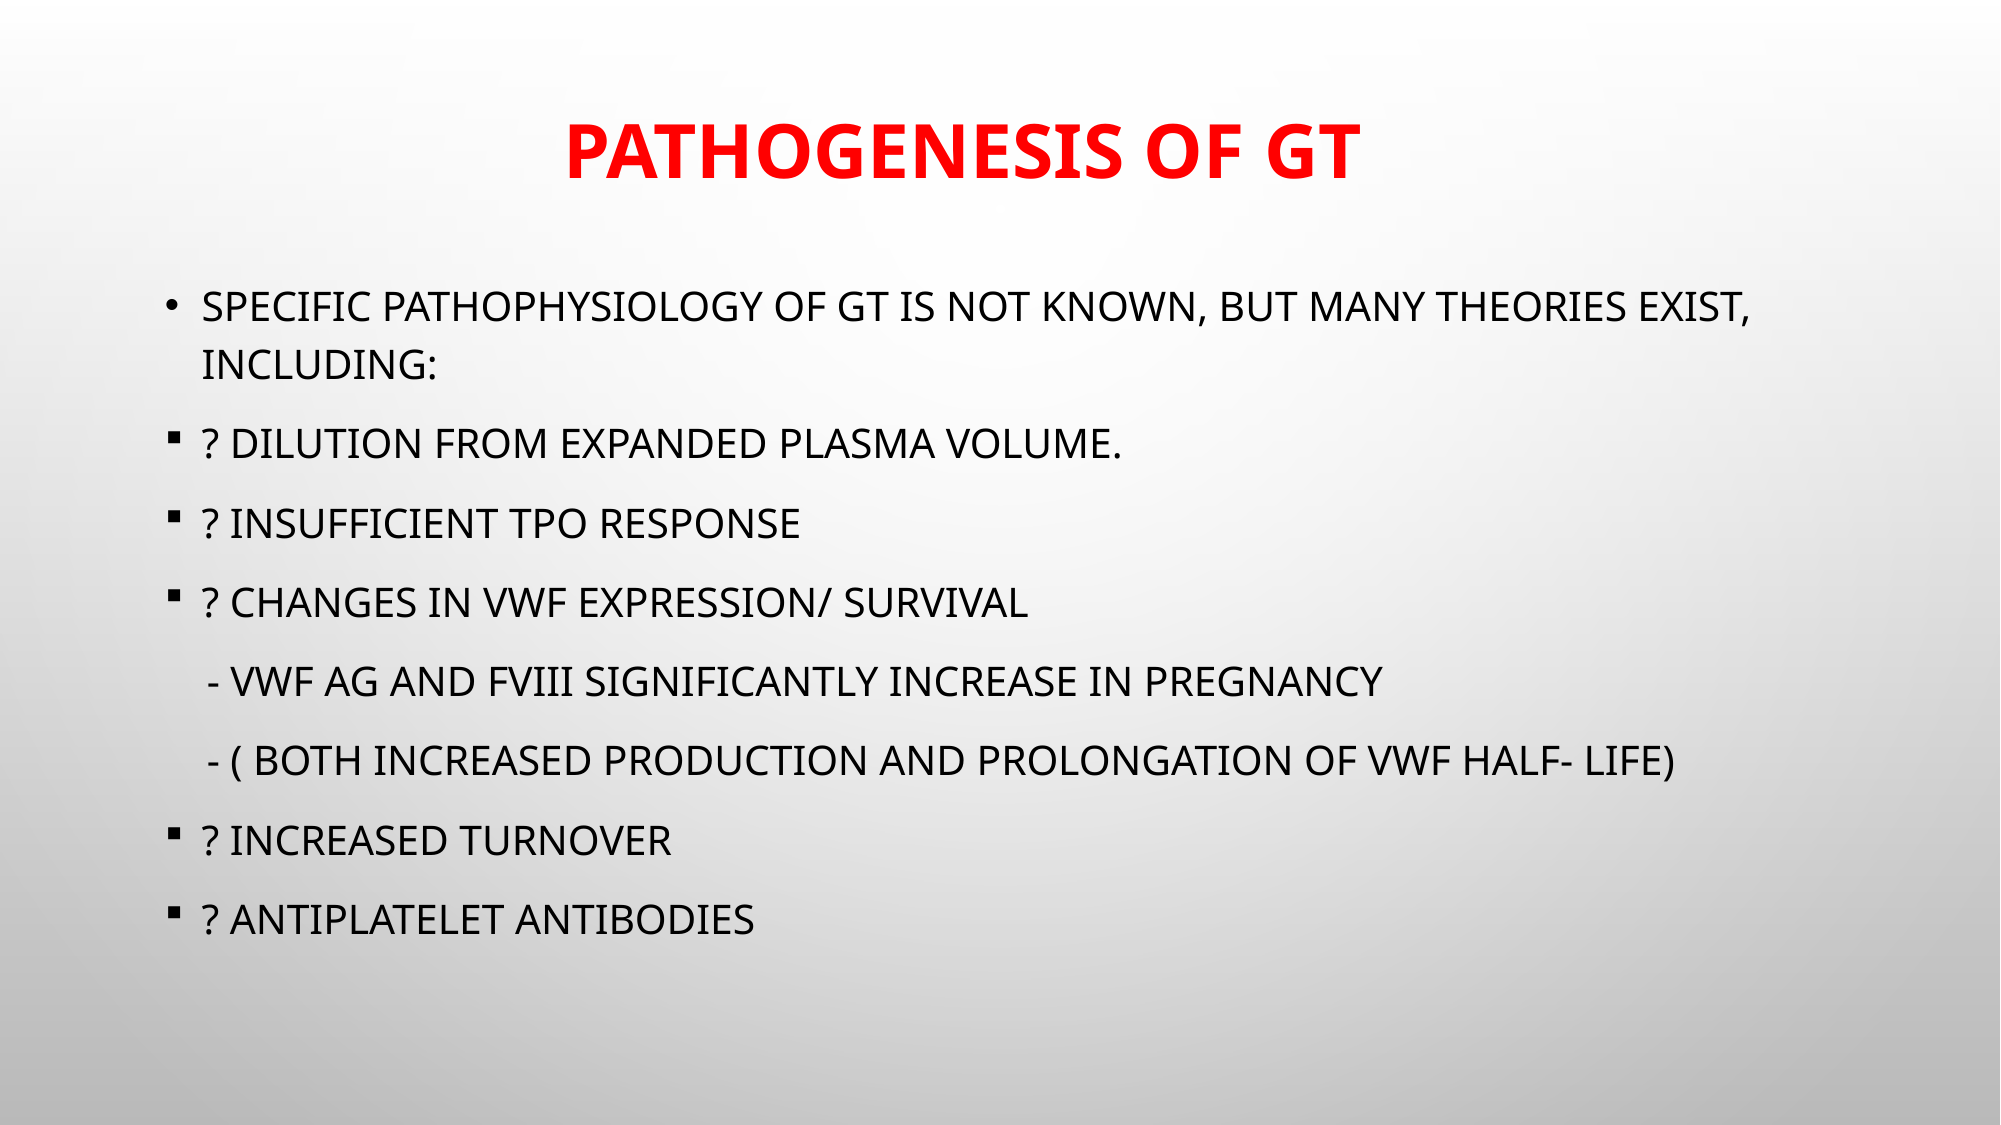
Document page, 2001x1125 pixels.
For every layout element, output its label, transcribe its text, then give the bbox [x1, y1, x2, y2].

picture [0, 0, 2000, 1125]
title Pathogenesis of GT [100, 45, 1826, 263]
list Specific pathophysiology of GT is not known, but many theories exist, including: ? Dilution from expanded plasma volume. ? Insufficient TPO response ? Changes in VWF expression/ survival - vWF Ag and FVIII significantly increase in pregnancy - ( both increased production and prolongation of vWF half- life) ? Increased turnover ? Antiplatelet antibodies [149, 262, 1851, 950]
